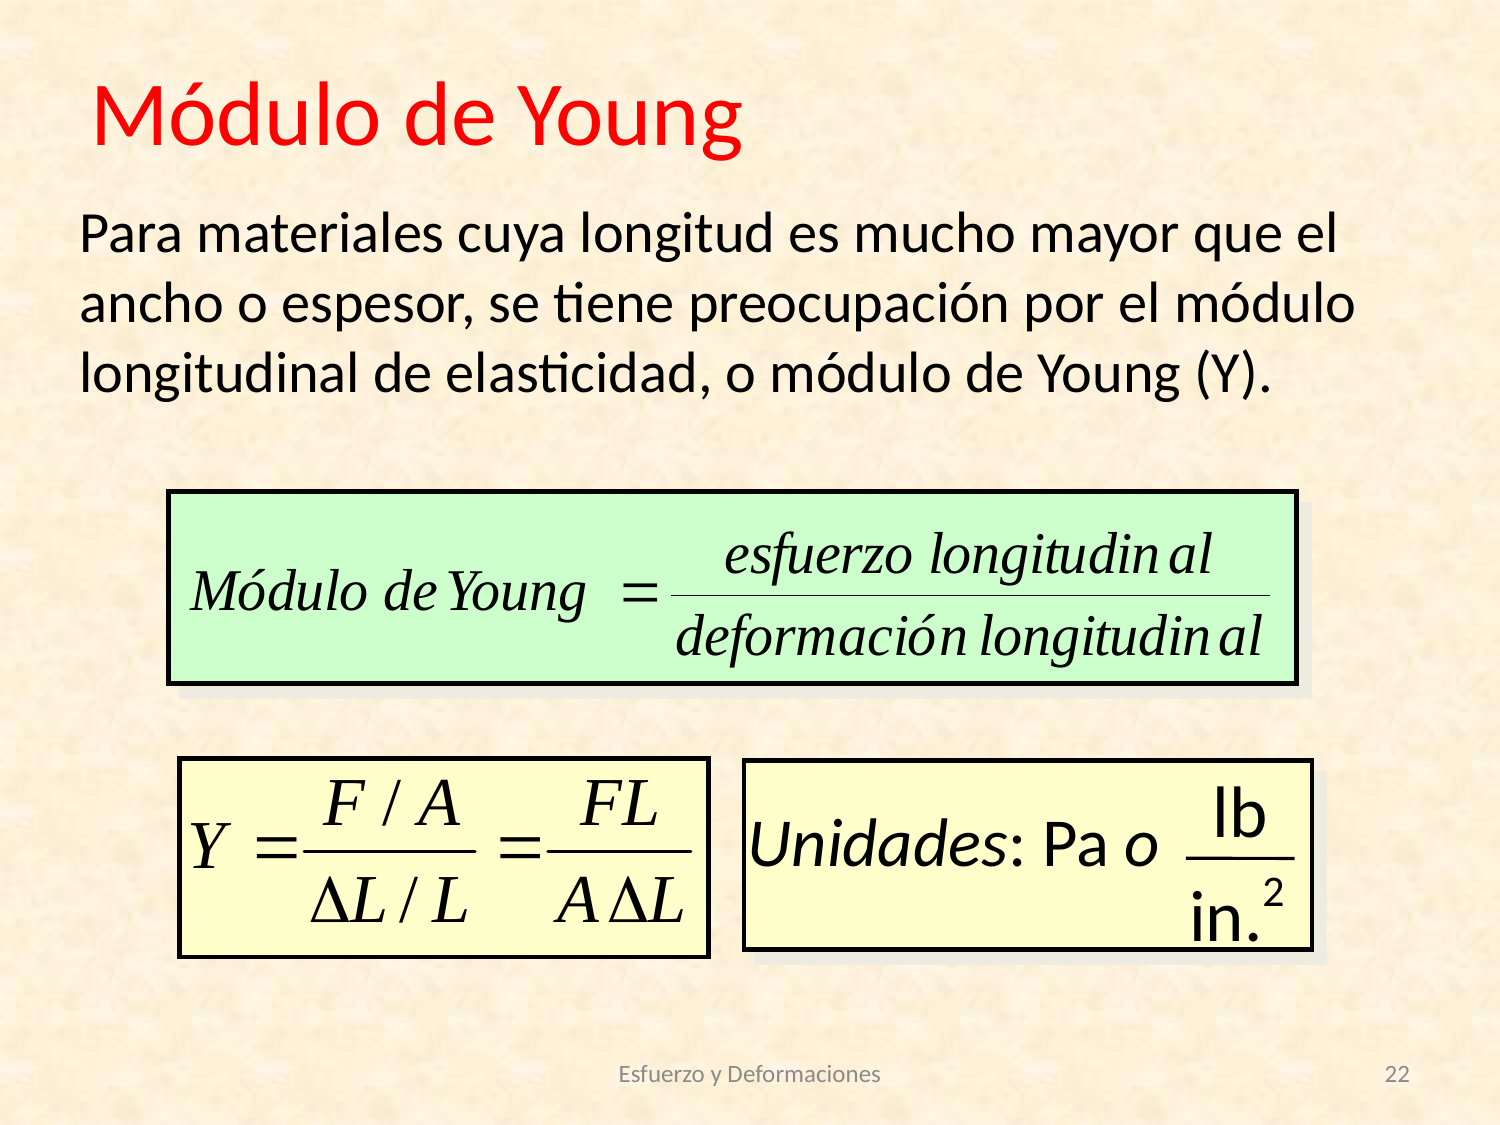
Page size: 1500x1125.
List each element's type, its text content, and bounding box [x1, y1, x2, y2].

text_box Para materiales cuya longitud es mucho mayor que el ancho o espesor, se tiene preocupación por el módulo longitudinal de elasticidad, o módulo de Young (Y). [64, 186, 1400, 412]
picture [0, 0, 1500, 1125]
slide_number 22 [1074, 1042, 1425, 1103]
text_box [168, 491, 1297, 684]
title Módulo de Young [75, 45, 1365, 173]
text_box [181, 760, 707, 955]
footer Esfuerzo y Deformaciones [512, 1042, 988, 1103]
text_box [743, 760, 1313, 957]
